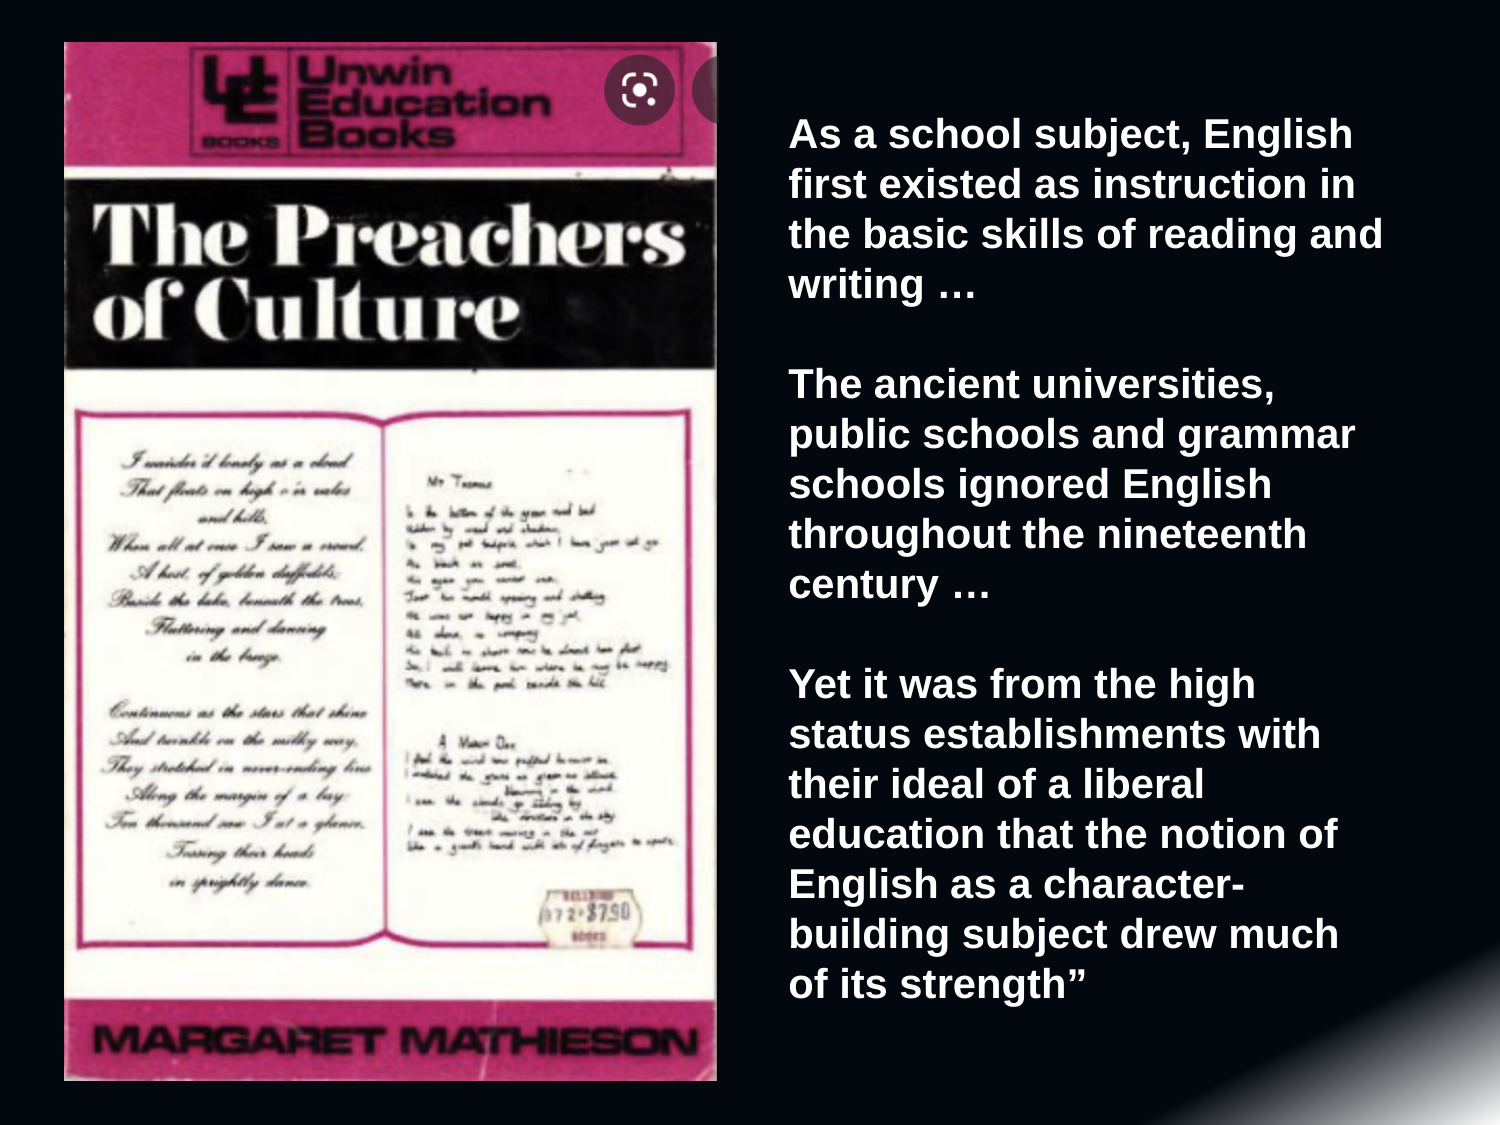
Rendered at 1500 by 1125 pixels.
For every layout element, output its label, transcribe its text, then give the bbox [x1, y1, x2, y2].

picture [64, 42, 720, 1081]
text_box As a school subject, English first existed as instruction in the basic skills of reading and writing … The ancient universities, public schools and grammar schools ignored English throughout the nineteenth century … Yet it was from the high status establishments with their ideal of a liberal education that the notion of English as a character-building subject drew much of its strength” [773, 99, 1400, 1015]
